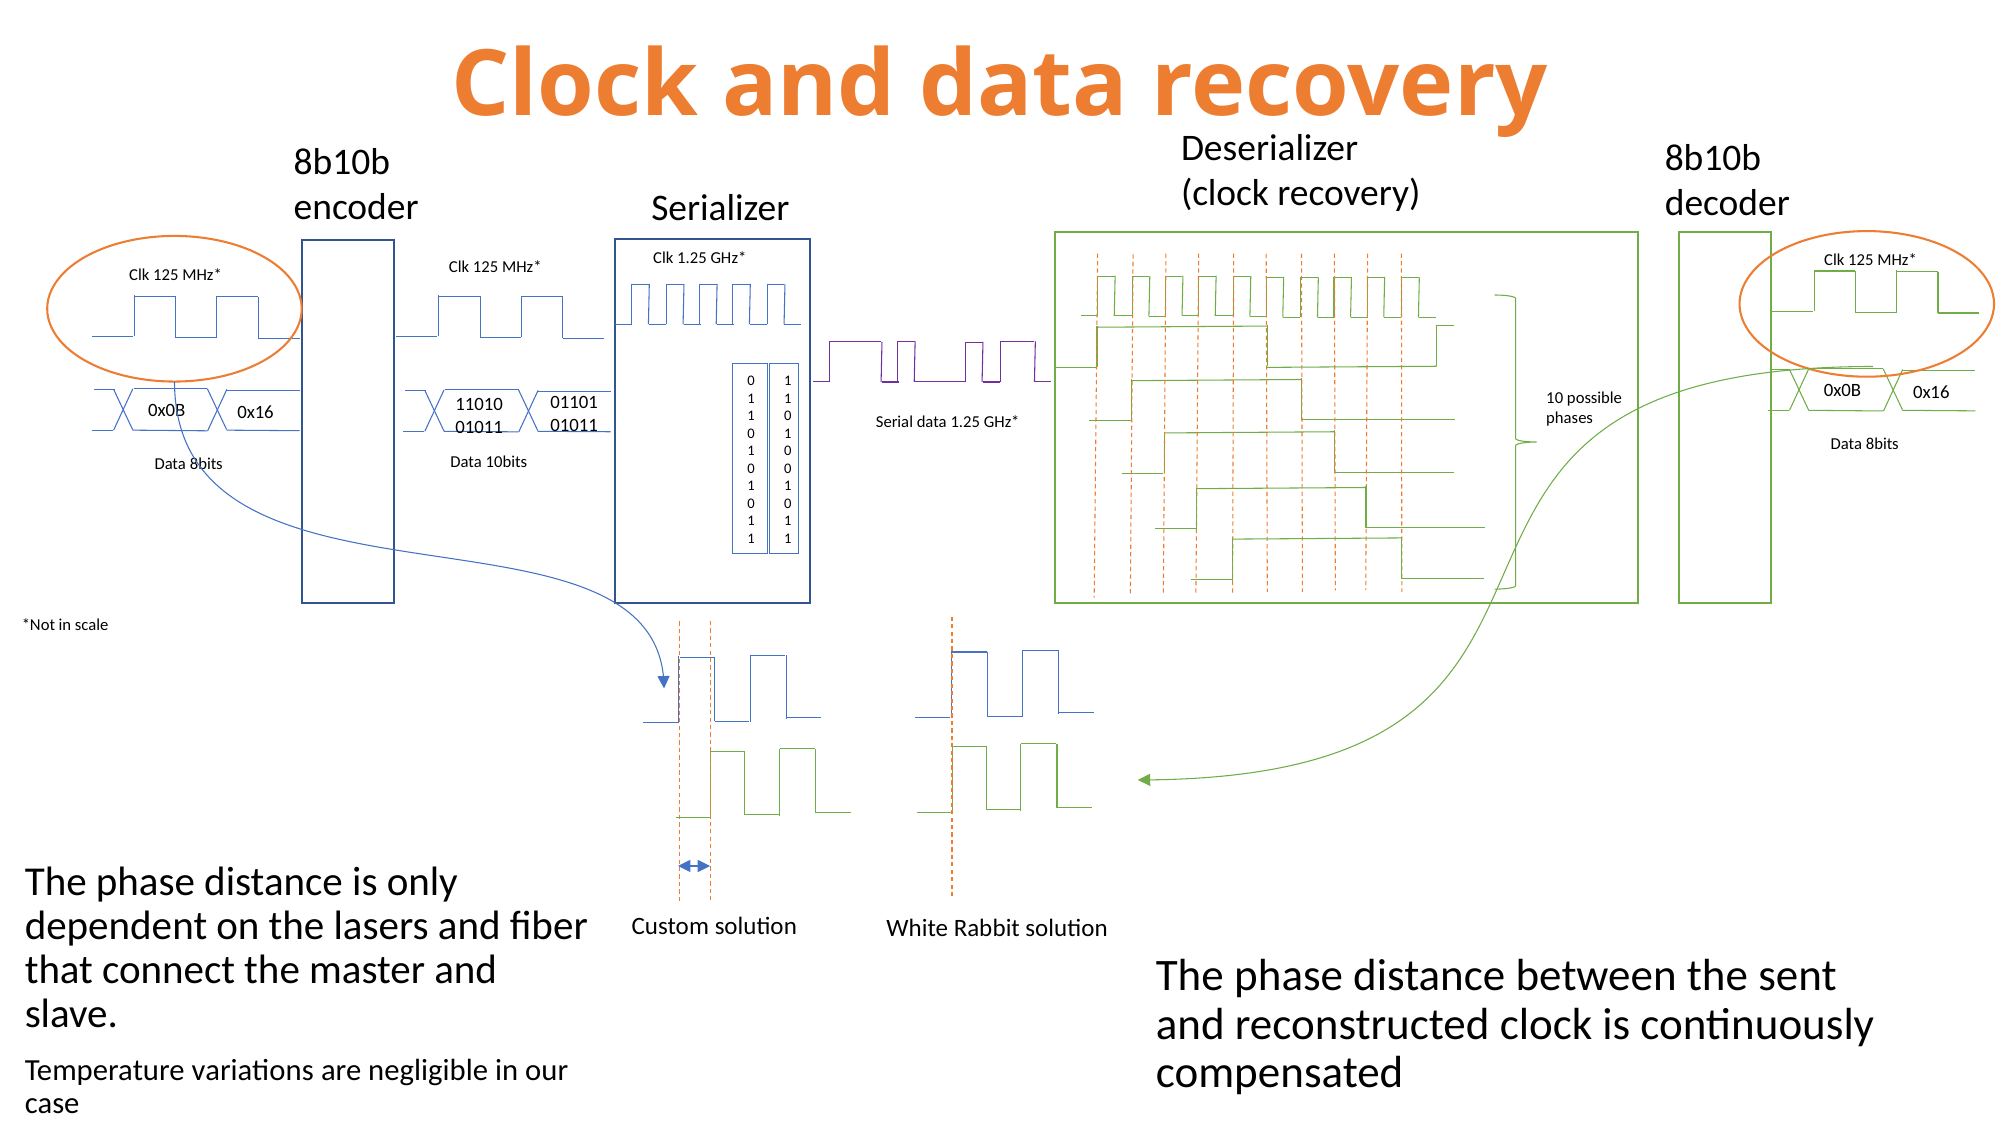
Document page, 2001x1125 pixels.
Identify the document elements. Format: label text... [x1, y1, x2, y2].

text_box Data 8bits [139, 445, 209, 480]
text_box [1809, 369, 1883, 378]
text_box Clk 1.25 GHz* [638, 239, 794, 275]
text_box The phase distance between the sent and reconstructed clock is continuously compensated [1140, 944, 1909, 1106]
text_box 0110101011 [732, 363, 768, 554]
text_box 0x16 [227, 392, 265, 430]
text_box Custom solution [616, 901, 819, 947]
text_box 1101001011 [769, 363, 799, 554]
text_box [46, 234, 299, 383]
text_box *Not in scale [7, 606, 155, 642]
text_box [301, 239, 395, 290]
text_box 0x0B [133, 390, 180, 428]
text_box 8b10b decoder [1649, 125, 1805, 231]
text_box 0x16 [1903, 372, 1970, 410]
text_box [265, 290, 573, 780]
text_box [1195, 489, 1199, 579]
text_box Data 8bits [1815, 425, 1914, 461]
text_box [1098, 328, 1130, 420]
text_box [1713, 231, 1772, 381]
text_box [1789, 368, 1809, 411]
text_box [1738, 230, 1996, 370]
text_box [1883, 369, 1903, 411]
text_box [1134, 328, 1163, 379]
text_box [1234, 328, 1266, 379]
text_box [113, 388, 133, 431]
text_box 0110101011 [573, 382, 613, 443]
text_box Serial data 1.25 GHz* [861, 403, 1035, 438]
title Clock and data recovery [137, 9, 1863, 162]
text_box Data 8bits [189, 445, 238, 480]
text_box [1054, 368, 1298, 604]
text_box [1195, 580, 1199, 593]
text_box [1130, 254, 1134, 596]
text_box [1054, 231, 1298, 367]
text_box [1195, 253, 1199, 528]
text_box [1166, 328, 1195, 379]
text_box [1713, 373, 1772, 604]
text_box Deserializer (clock recovery) [1166, 115, 1453, 221]
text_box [207, 389, 227, 431]
text_box The phase distance is only dependent on the lasers and fiber that connect the master and slave. Temperature variations are negligible in our case [9, 852, 604, 1125]
text_box Serializer [636, 175, 813, 236]
text_box Clk 125 MHz* [1809, 241, 1957, 277]
text_box 0x0B [1809, 371, 1881, 409]
text_box 0x0B [176, 390, 205, 428]
text_box White Rabbit solution [871, 904, 1129, 949]
text_box [1903, 371, 1921, 375]
text_box [1199, 328, 1232, 379]
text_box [1094, 253, 1098, 598]
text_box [1298, 205, 1713, 941]
text_box 8b10b encoder [278, 129, 434, 235]
text_box Clk 125 MHz* [434, 248, 573, 284]
text_box [614, 238, 811, 604]
